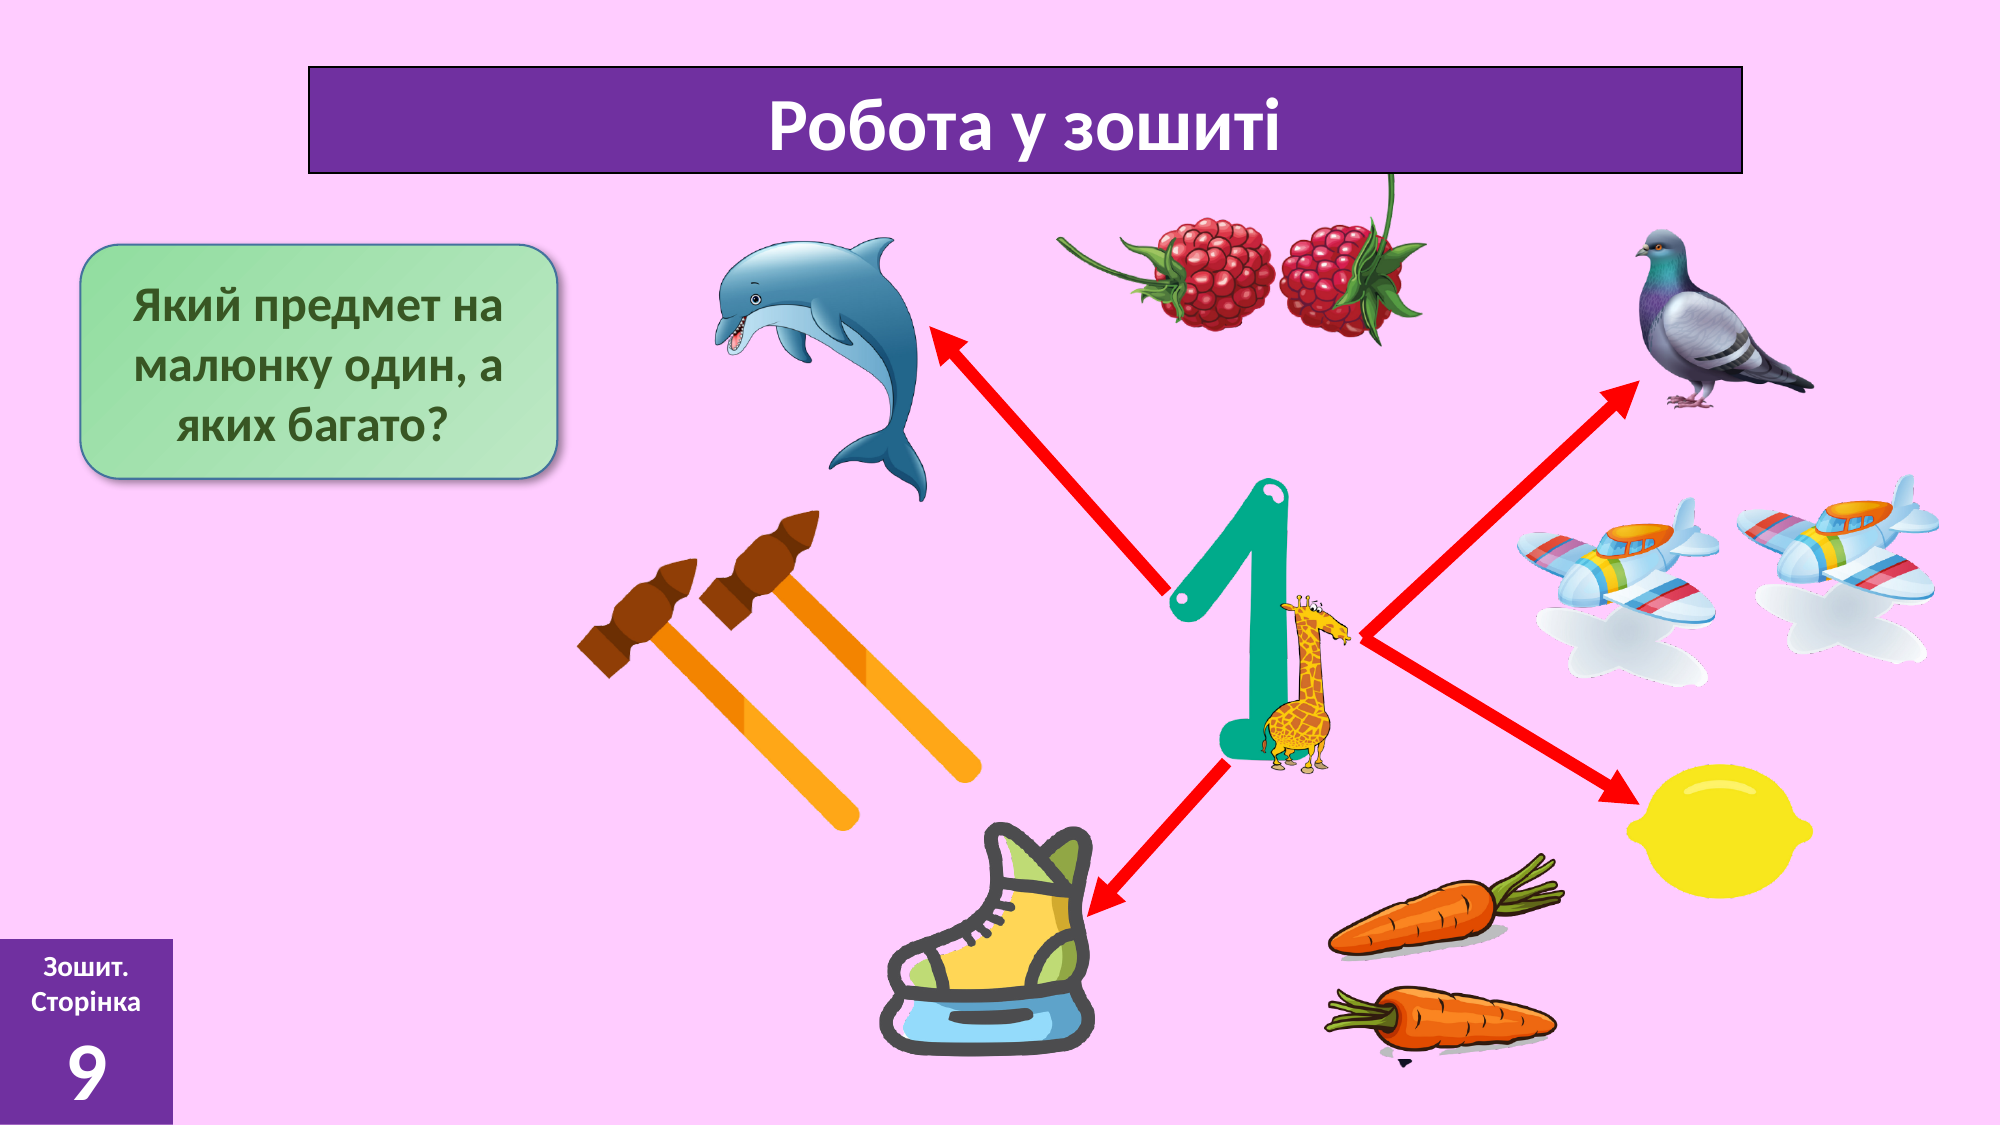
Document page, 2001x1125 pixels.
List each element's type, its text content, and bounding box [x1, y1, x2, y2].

picture [568, 231, 1362, 1125]
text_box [929, 326, 1167, 593]
picture [1575, 187, 1939, 664]
text_box Робота у зошиті [308, 66, 1743, 174]
picture [1640, 497, 1720, 687]
text_box Який предмет на малюнку один, а яких багато? [79, 243, 559, 480]
text_box Зошит. Сторінка 9 [0, 938, 174, 1125]
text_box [1362, 637, 1640, 805]
picture [1056, 118, 1427, 408]
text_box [1086, 762, 1227, 917]
picture [1324, 721, 1875, 1078]
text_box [1362, 380, 1640, 637]
